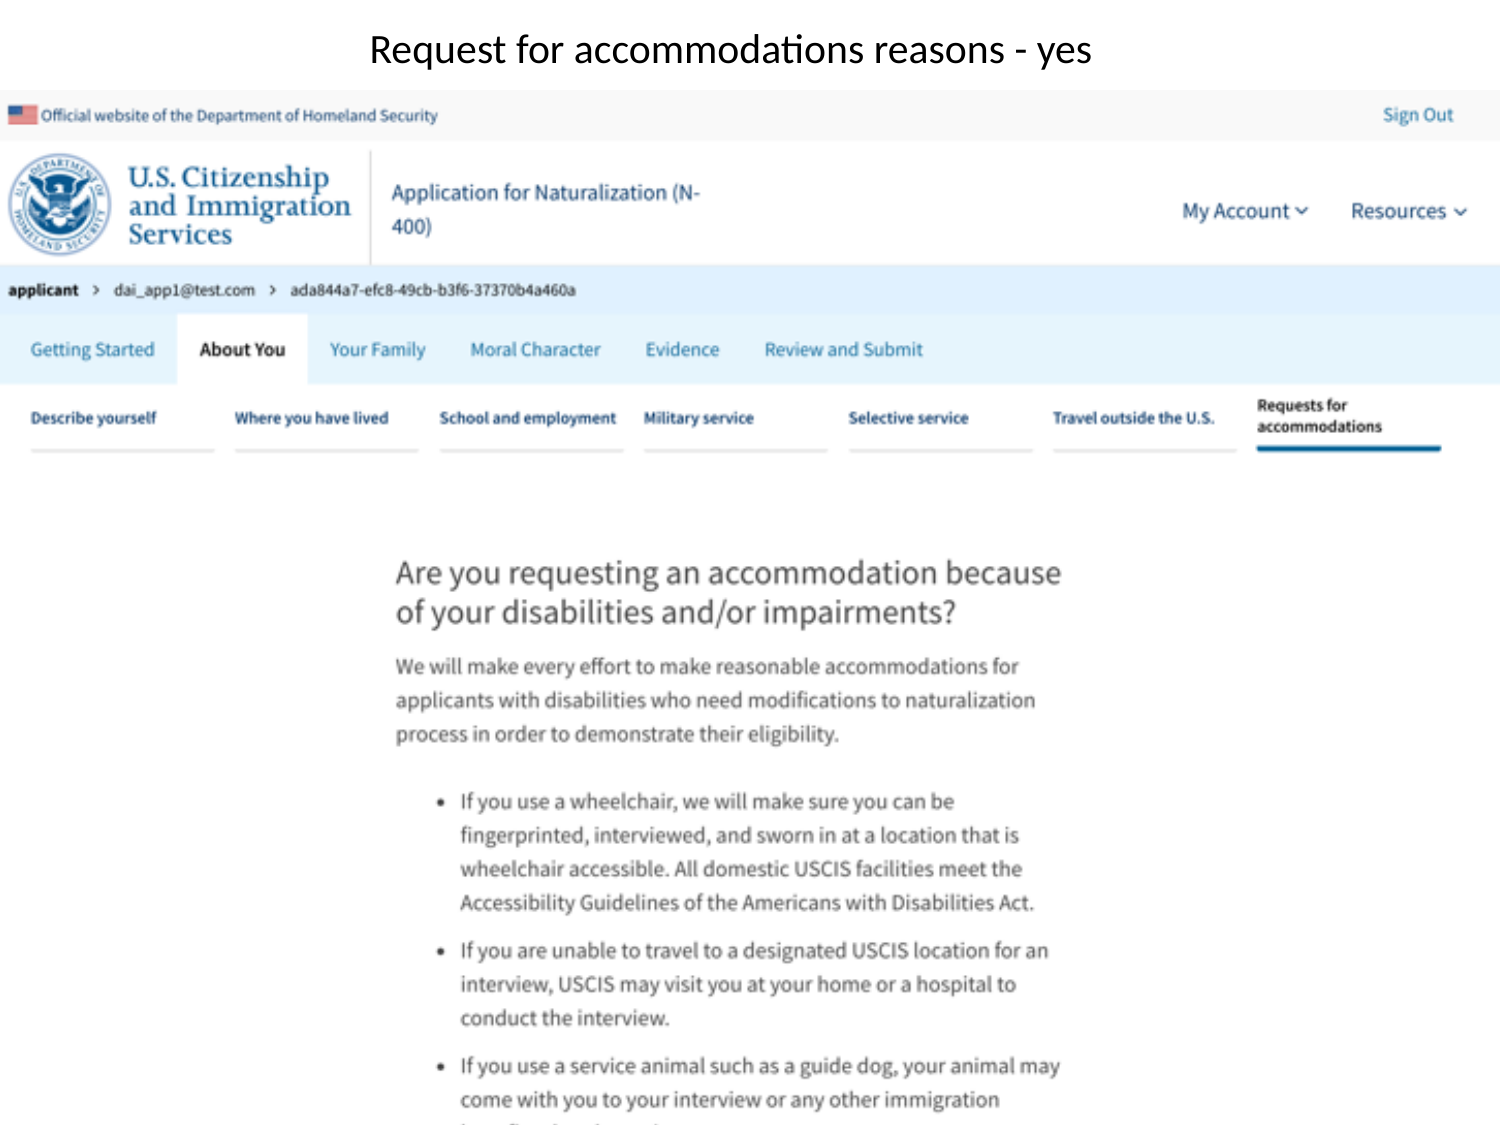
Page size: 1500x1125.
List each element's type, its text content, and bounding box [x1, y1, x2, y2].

title Request for accommodations reasons - yes [174, 2, 1288, 87]
picture [0, 90, 1500, 1125]
